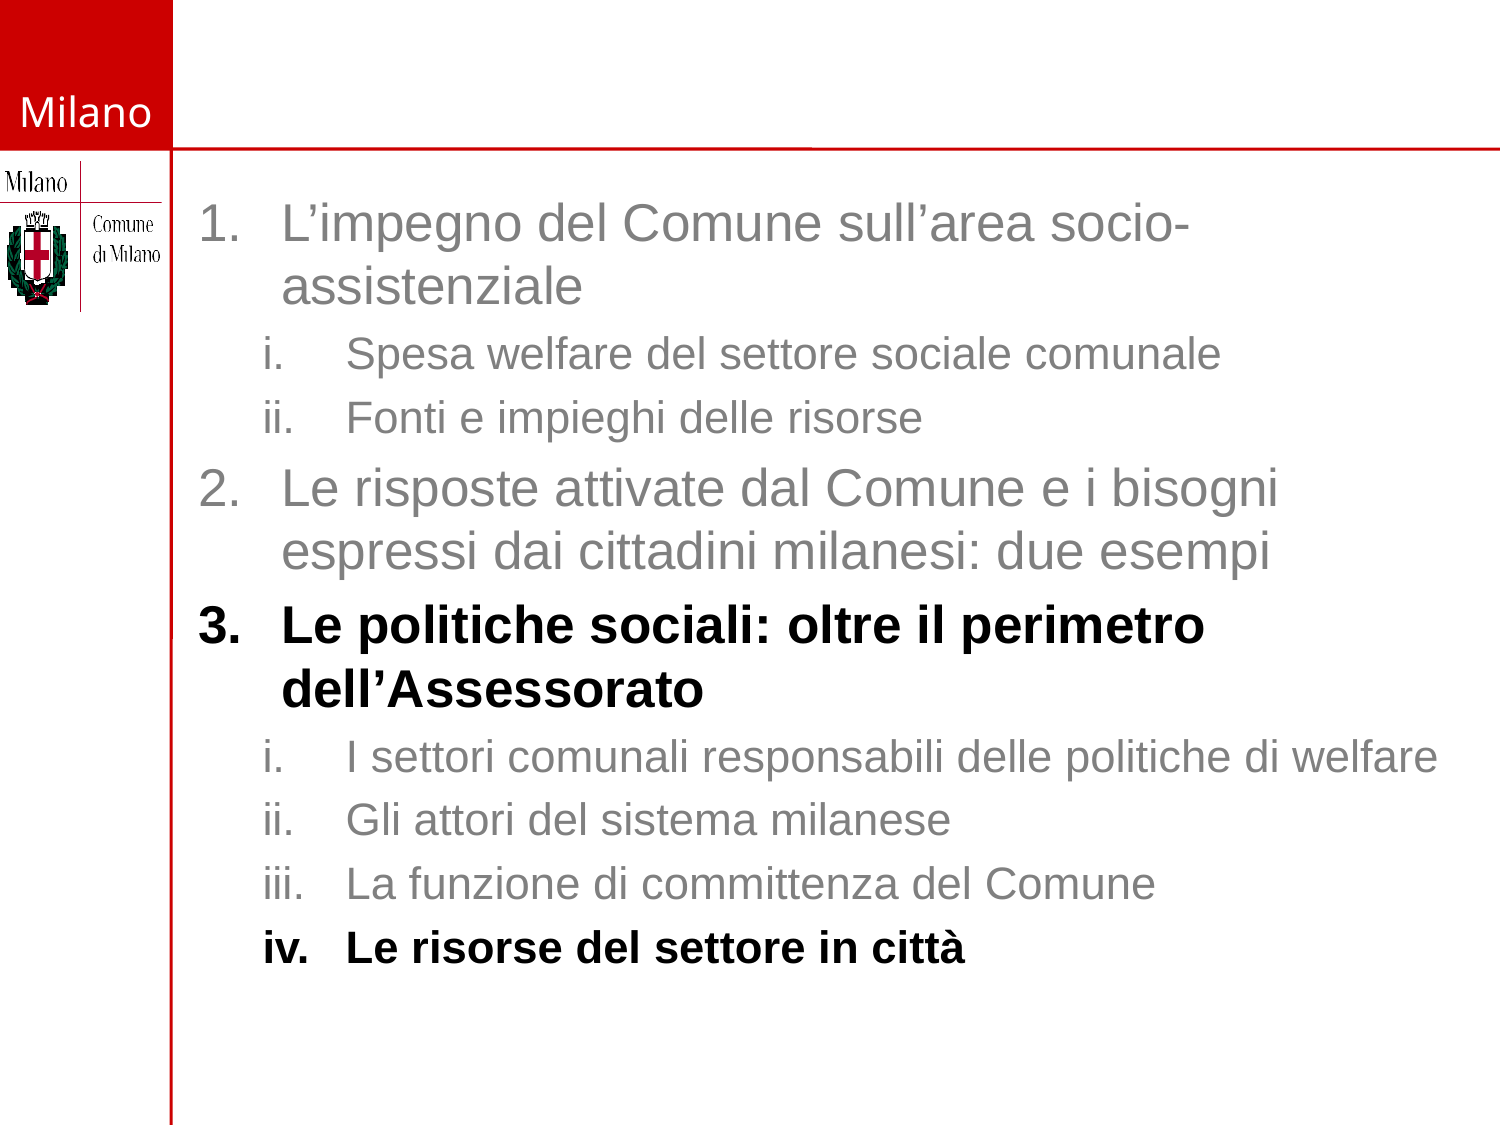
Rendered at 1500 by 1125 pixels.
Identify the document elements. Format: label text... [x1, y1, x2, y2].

list L’impegno del Comune sull’area socio-assistenziale Spesa welfare del settore sociale comunale Fonti e impieghi delle risorse Le risposte attivate dal Comune e i bisogni espressi dai cittadini milanesi: due esempi Le politiche sociali: oltre il perimetro dell’Assessorato I settori comunali responsabili delle politiche di welfare Gli attori del sistema milanese La funzione di committenza del Comune Le risorse del settore in città [182, 160, 1471, 1000]
